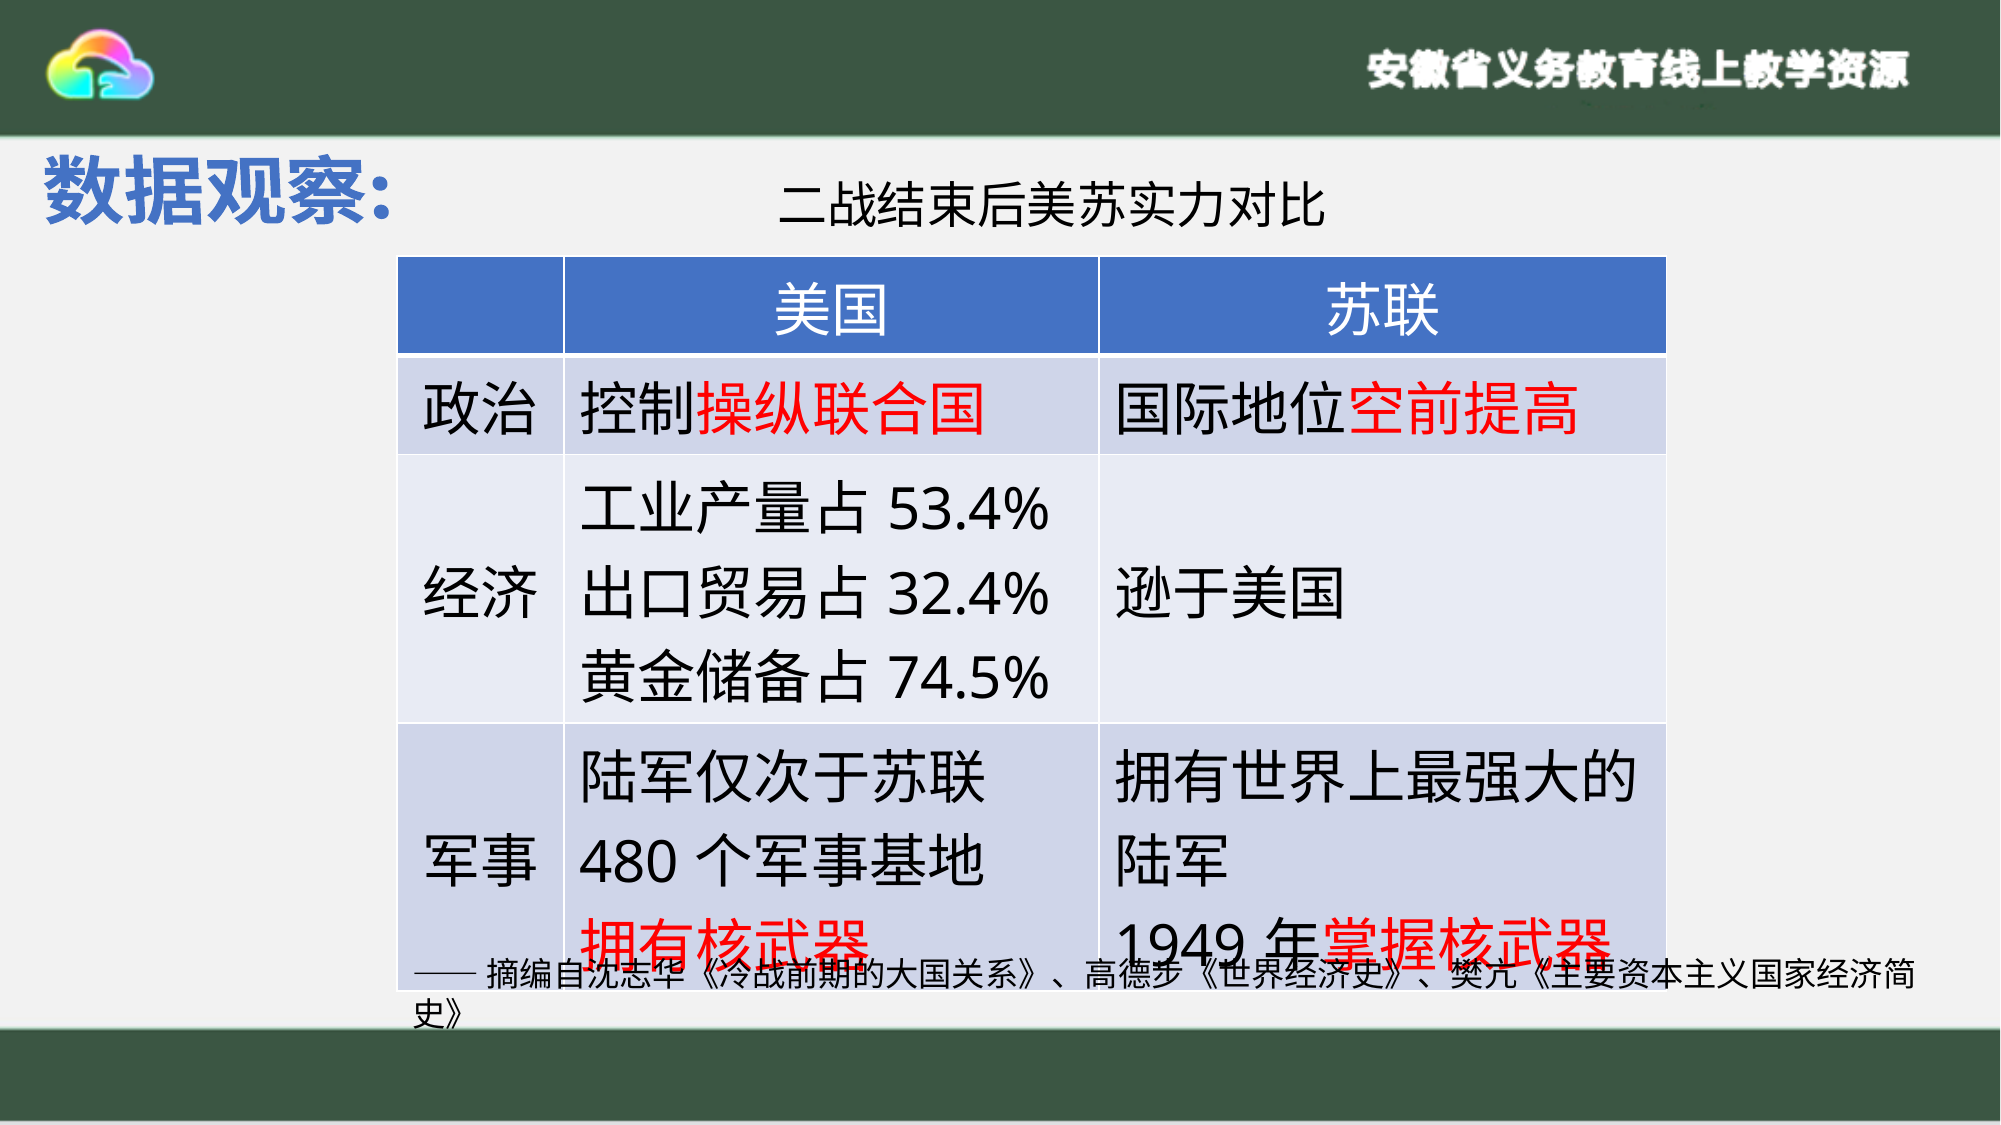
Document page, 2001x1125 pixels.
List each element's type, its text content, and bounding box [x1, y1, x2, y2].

table_cell 陆军仅次于苏联 480个军事基地 拥有核武器 [565, 724, 1098, 946]
text_box ——摘编自沈志华《冷战前期的大国关系》、高德步《世界经济史》、樊亢《主要资本主义国家经济简史》 [397, 946, 1985, 1041]
table_cell 军事 [398, 724, 563, 946]
text_box 二战结束后美苏实力对比 [561, 166, 1543, 242]
table_header 苏联 [1100, 257, 1666, 353]
table_header [398, 257, 563, 353]
table_cell 逊于美国 [1100, 455, 1666, 722]
table_cell 拥有世界上最强大的陆军 1949年掌握核武器 [1100, 724, 1666, 946]
picture [0, 0, 2001, 1125]
table_cell 国际地位空前提高 [1100, 358, 1666, 454]
table_cell 经济 [398, 455, 563, 722]
table_header 美国 [565, 257, 1098, 353]
table_cell 工业产量占53.4% 出口贸易占32.4% 黄金储备占74.5% [565, 455, 1098, 722]
table_cell 政治 [398, 358, 563, 454]
table_cell 控制操纵联合国 [565, 358, 1098, 454]
